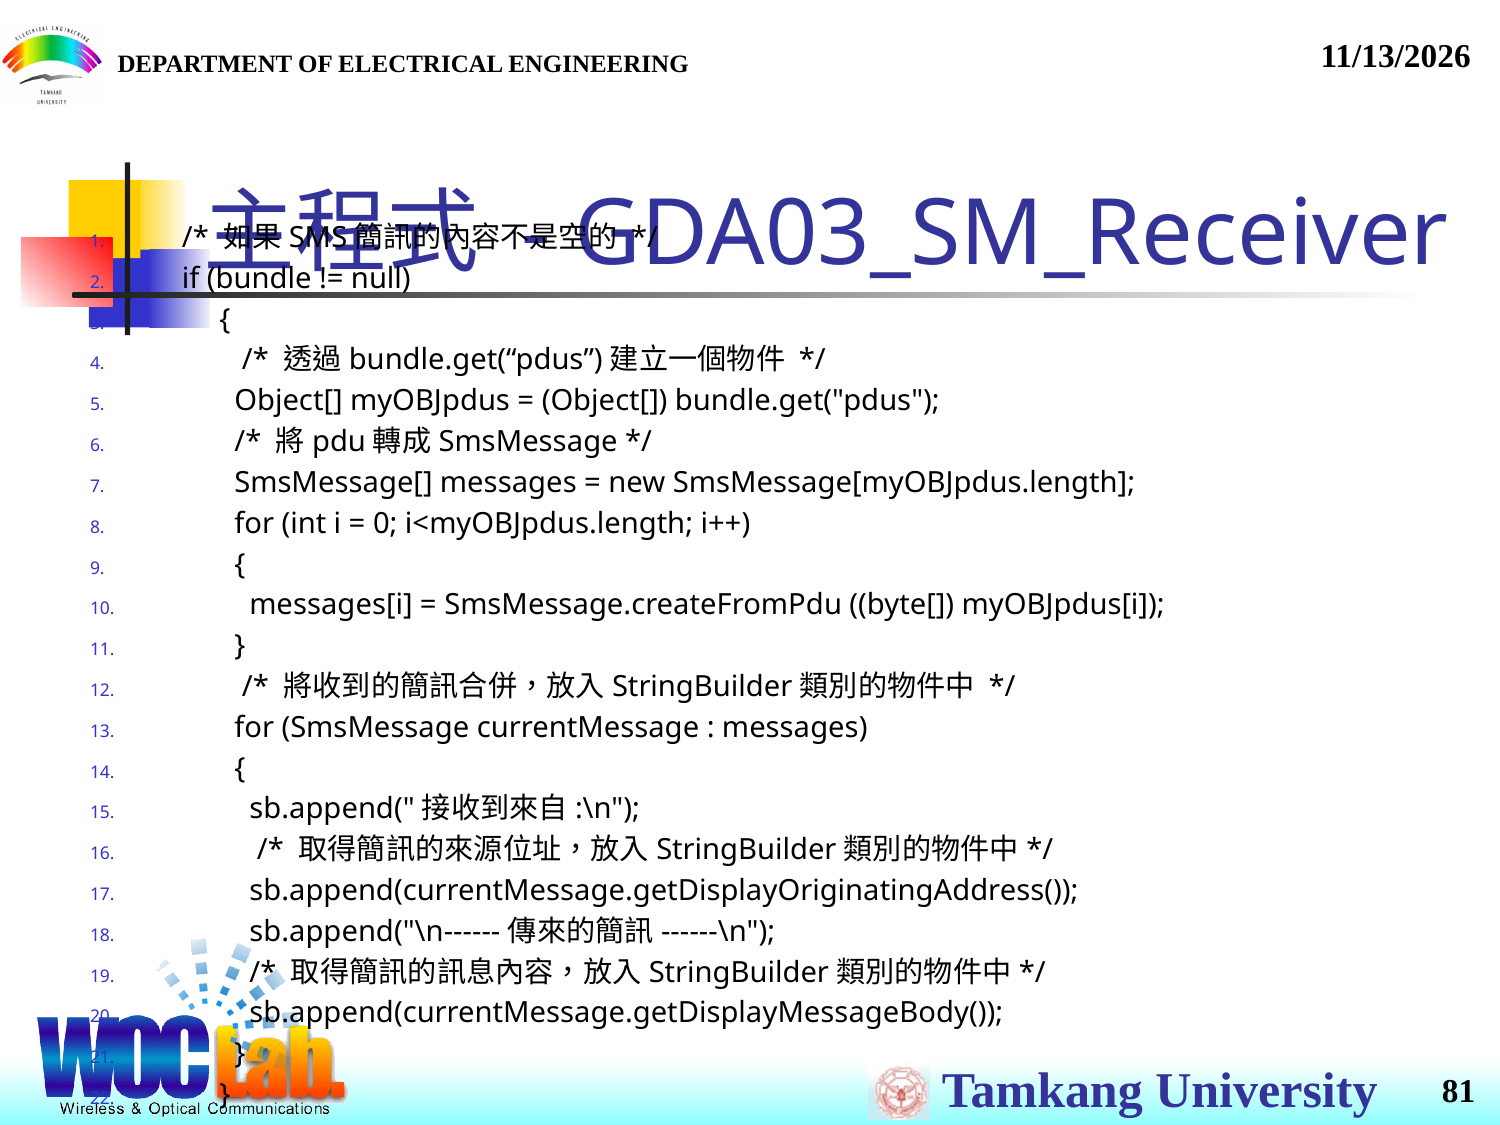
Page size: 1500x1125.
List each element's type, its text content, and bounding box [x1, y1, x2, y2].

picture [0, 24, 107, 108]
title 主程式 - GDA03_SM_Receiver [188, 103, 1500, 291]
list /* 如果SMS簡訊的內容不是空的 */ if (bundle != null) { /* 透過bundle.get(“pdus”)建立一個物件 */ Object[] myOBJpdus = (Object[]) bundle.get("pdus"); /* 將pdu轉成SmsMessage */ SmsMessage[] messages = new SmsMessage[myOBJpdus.length]; for (int i = 0; i<myOBJpdus.length; i++) { messages[i] = SmsMessage.createFromPdu ((byte[]) myOBJpdus[i]); } /* 將收到的簡訊合併，放入StringBuilder類別的物件中 */ for (SmsMessage currentMessage : messages) { sb.append("接收到來自:\n"); /* 取得簡訊的來源位址，放入StringBuilder類別的物件中*/ sb.append(currentMessage.getDisplayOriginatingAddress()); sb.append("\n------傳來的簡訊------\n"); /* 取得簡訊的訊息內容，放入StringBuilder類別的物件中*/ sb.append(currentMessage.getDisplayMessageBody()); } } [75, 210, 1425, 1090]
picture [37, 923, 350, 1117]
picture [868, 1090, 930, 1120]
